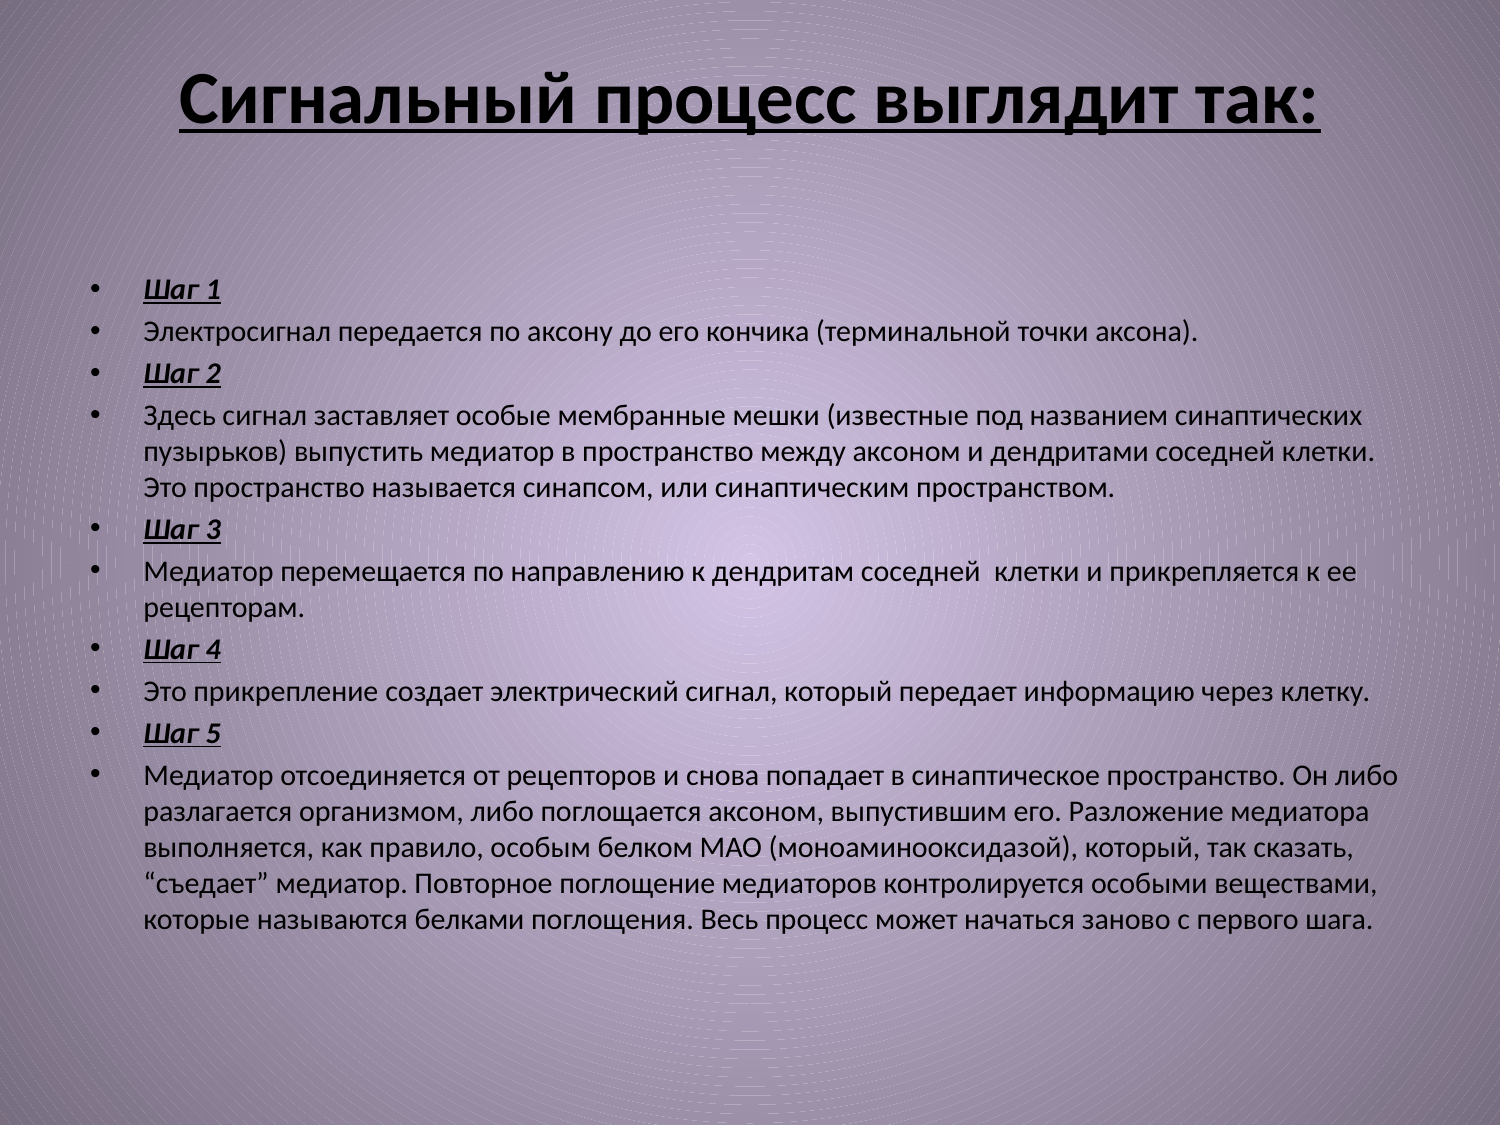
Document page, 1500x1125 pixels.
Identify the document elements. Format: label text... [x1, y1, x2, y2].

list Шаг 1 Электросигнал передается по аксону до его кончика (терминальной точки аксона). Шаг 2 Здесь сигнал заставляет особые мембранные мешки (известные под названием синаптических пузырьков) выпустить медиатор в пространство между аксоном и дендритами соседней клетки. Это пространство называется синапсом, или синаптическим пространством. Шаг 3 Медиатор перемещается по направлению к дендритам соседней клетки и прикрепляется к ее рецепторам. Шаг 4 Это прикрепление создает электрический сигнал, который передает информацию через клетку. Шаг 5 Медиатор отсоединяется от рецепторов и снова попадает в синаптическое пространство. Он либо разлагается организмом, либо поглощается аксоном, выпустившим его. Разложение медиатора выполняется, как правило, особым белком МАО (моноаминооксидазой), который, так сказать, “съедает” медиатор. Повторное поглощение медиаторов контролируется особыми веществами, которые называются белками поглощения. Весь процесс может начаться заново с первого шага. [75, 262, 1425, 1005]
title Сигнальный процесс выглядит так: [75, 45, 1425, 233]
